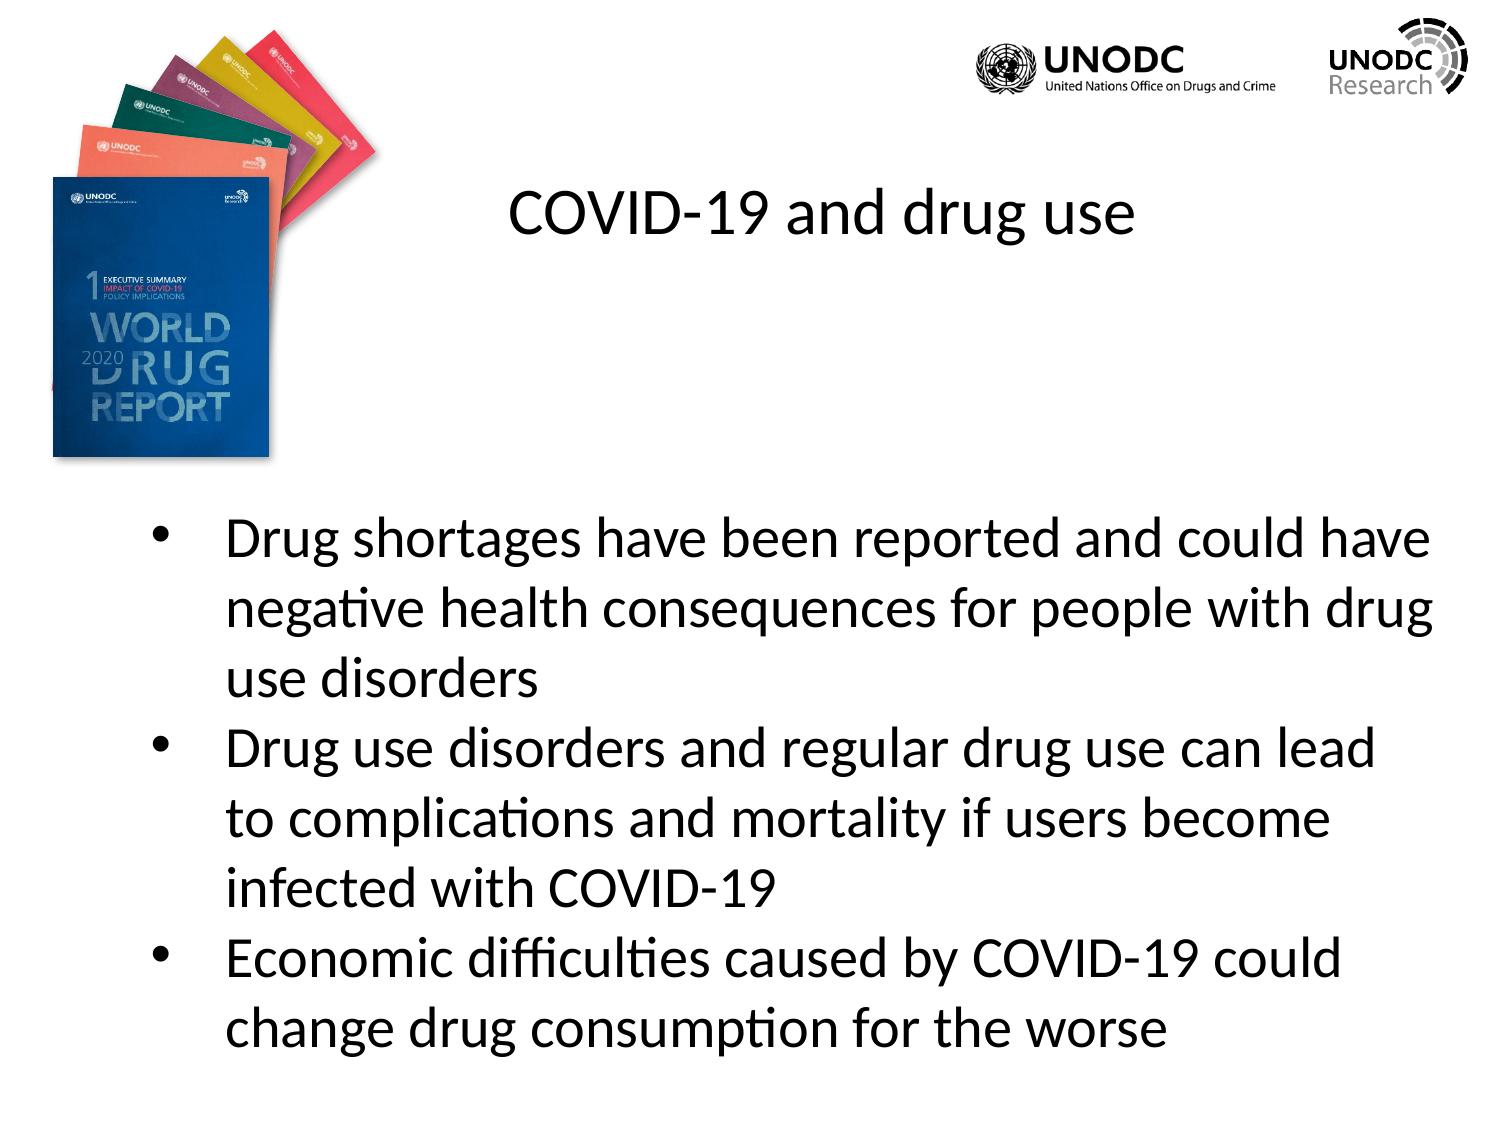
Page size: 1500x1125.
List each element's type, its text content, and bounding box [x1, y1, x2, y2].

picture [52, 31, 375, 457]
text_box Drug shortages have been reported and could have negative health consequences for people with drug use disorders Drug use disorders and regular drug use can lead to complications and mortality if users become infected with COVID-19 Economic difficulties caused by COVID-19 could change drug consumption for the worse [135, 491, 1453, 1067]
picture [965, 32, 1283, 103]
text_box COVID-19 and drug use [494, 160, 1152, 255]
picture [1320, 12, 1475, 103]
